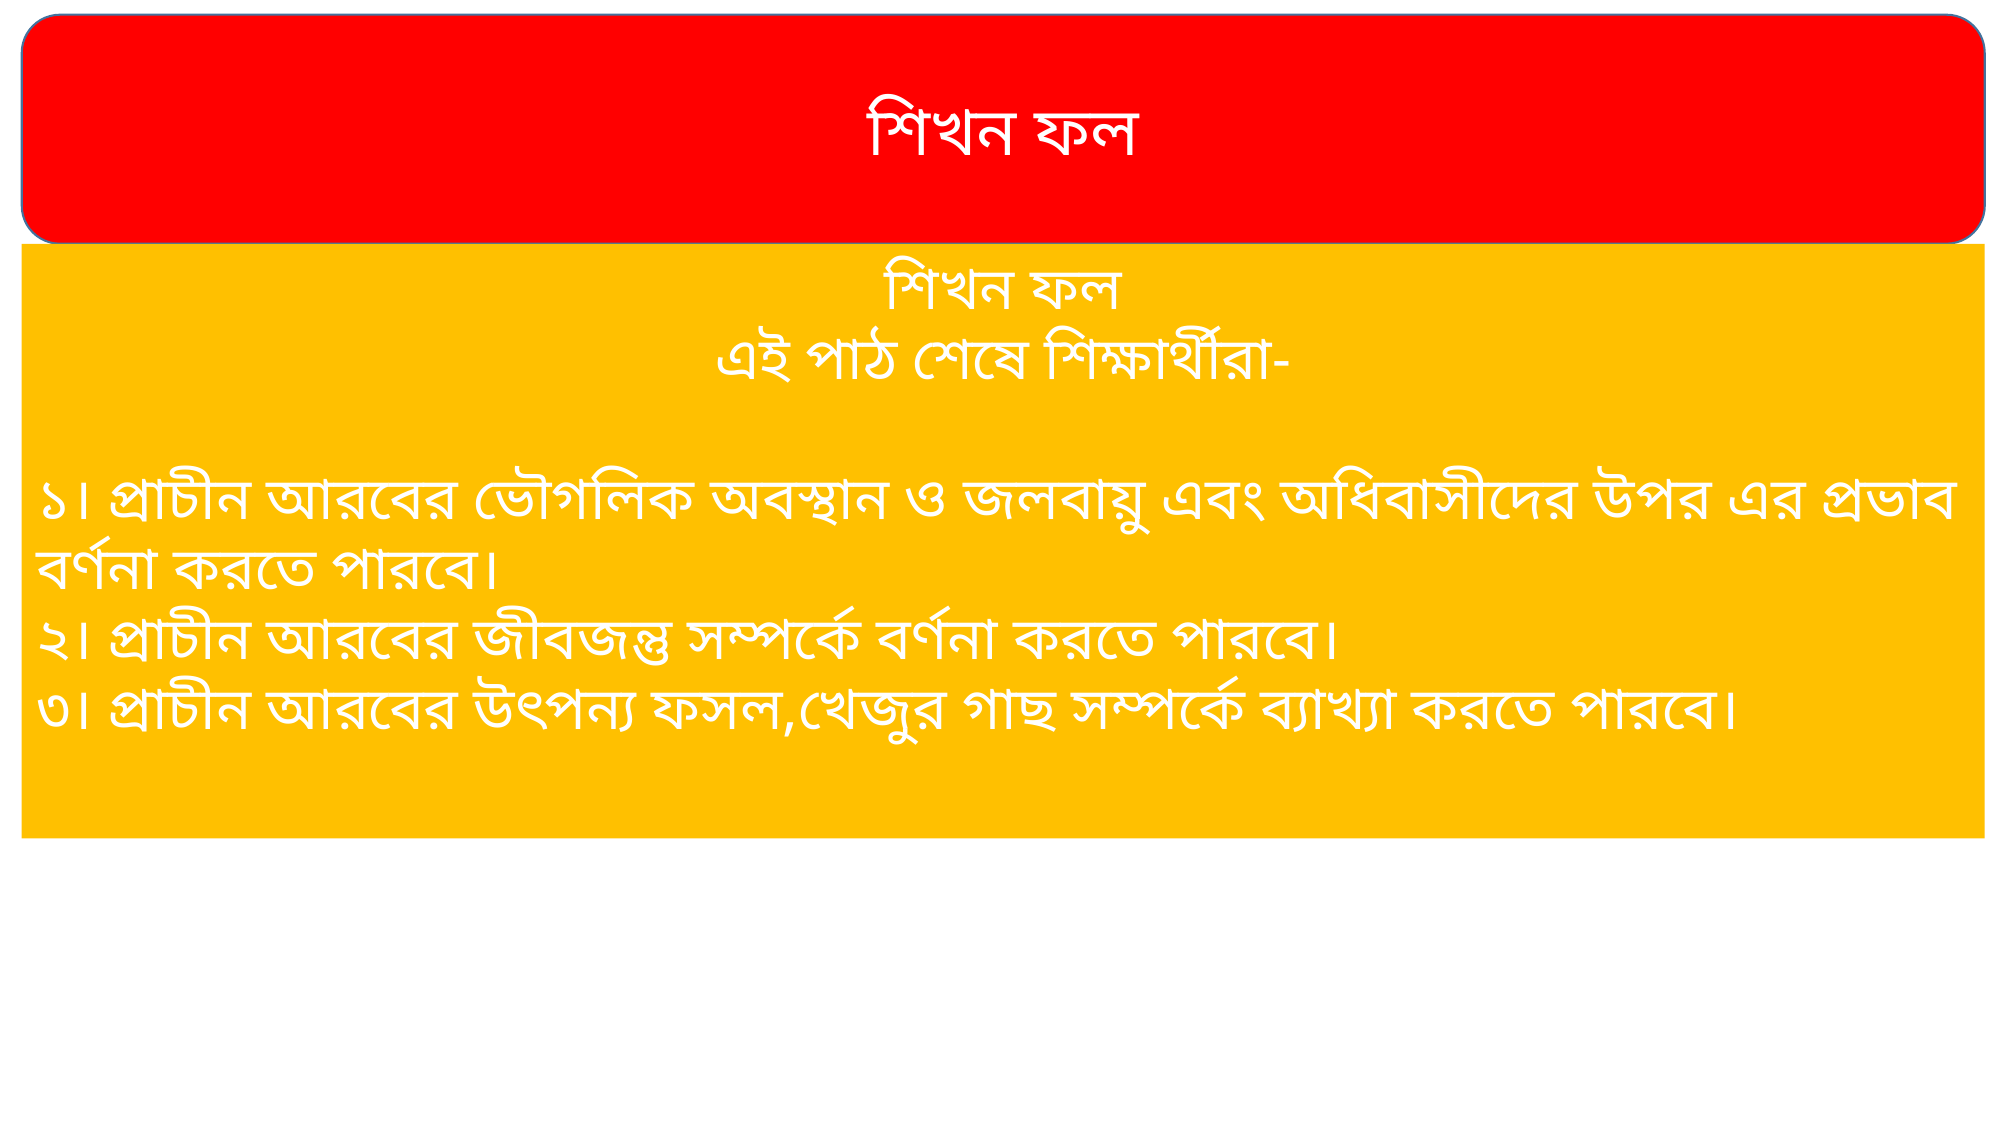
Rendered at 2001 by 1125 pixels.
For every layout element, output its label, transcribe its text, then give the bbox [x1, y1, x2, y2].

text_box শিখন ফল [20, 13, 1986, 243]
text_box শিখন ফল এই পাঠ শেষে শিক্ষার্থীরা- ১। প্রাচীন আরবের ভৌগলিক অবস্থান ও জলবায়ু এবং অধিবাসীদের উপর এর প্রভাব বর্ণনা করতে পারবে। ২। প্রাচীন আরবের জীবজন্তু সম্পর্কে বর্ণনা করতে পারবে। ৩। প্রাচীন আরবের উৎপন্য ফসল,খেজুর গাছ সম্পর্কে ব্যাখ্যা করতে পারবে। [21, 243, 1985, 839]
